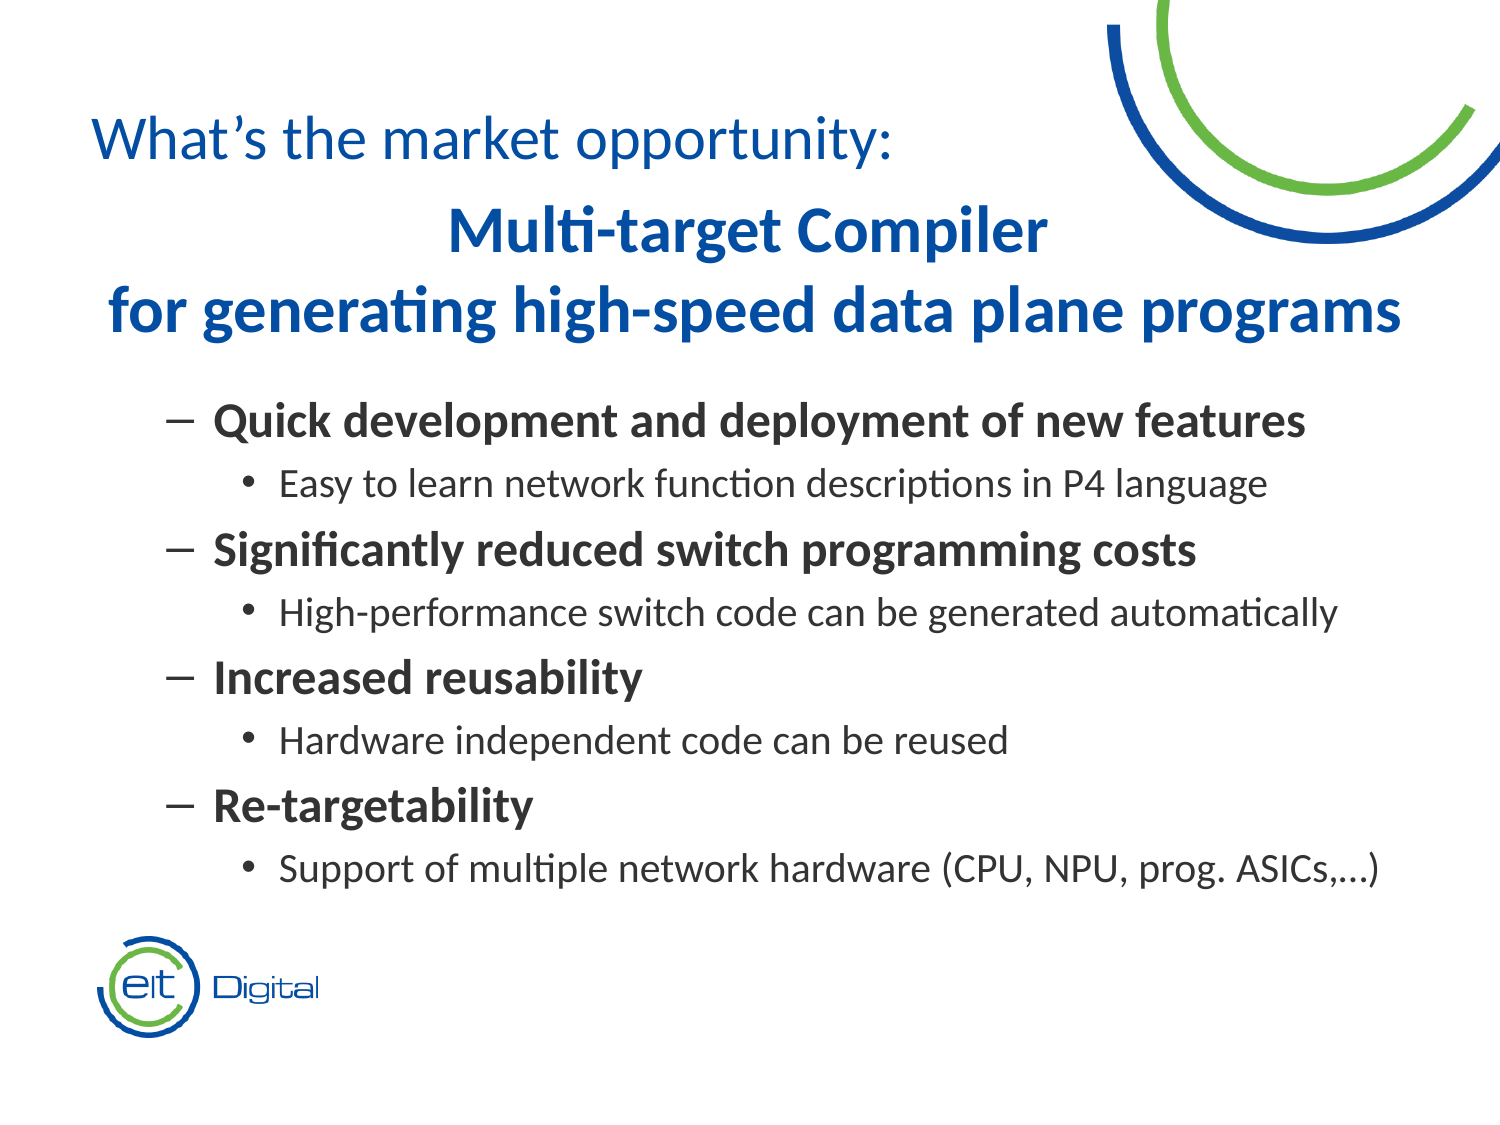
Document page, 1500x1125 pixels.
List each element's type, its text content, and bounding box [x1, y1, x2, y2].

list What’s the market opportunity: Multi-target Compiler for generating high-speed data plane programs Quick development and deployment of new features Easy to learn network function descriptions in P4 language Significantly reduced switch programming costs High-performance switch code can be generated automatically Increased reusability Hardware independent code can be reused Re-targetability Support of multiple network hardware (CPU, NPU, prog. ASICs,…) [76, 90, 1436, 917]
picture [97, 933, 476, 1040]
picture [1107, 0, 1500, 244]
